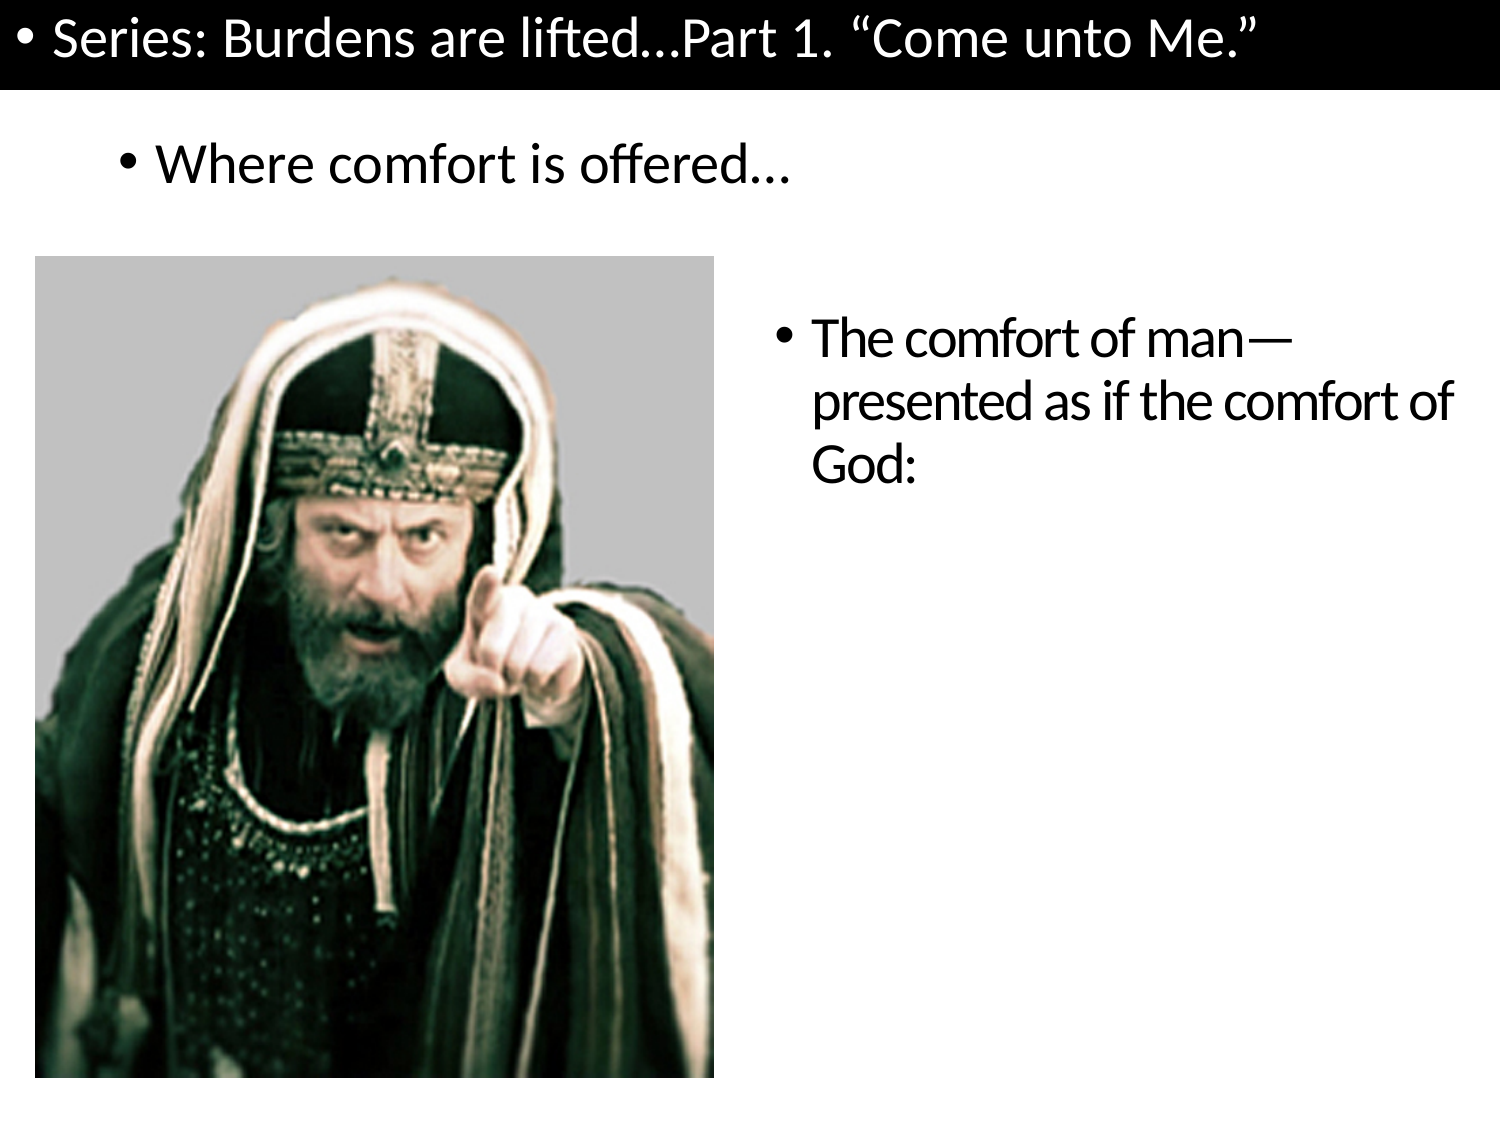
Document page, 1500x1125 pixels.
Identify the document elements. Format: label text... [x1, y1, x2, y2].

text_box Series: Burdens are lifted…Part 1. “Come unto Me.” [0, 0, 1500, 90]
picture [35, 256, 714, 1078]
list The comfort of man—presented as if the comfort of God: Matthew 23:15 "Woe to you, scribes and Pharisees, hypocrites! For you travel land and sea to win one proselyte, [convert] and when he is won, you make him twice as much a son of hell as yourselves. [759, 299, 1474, 1125]
list Where comfort is offered… [103, 125, 1397, 276]
